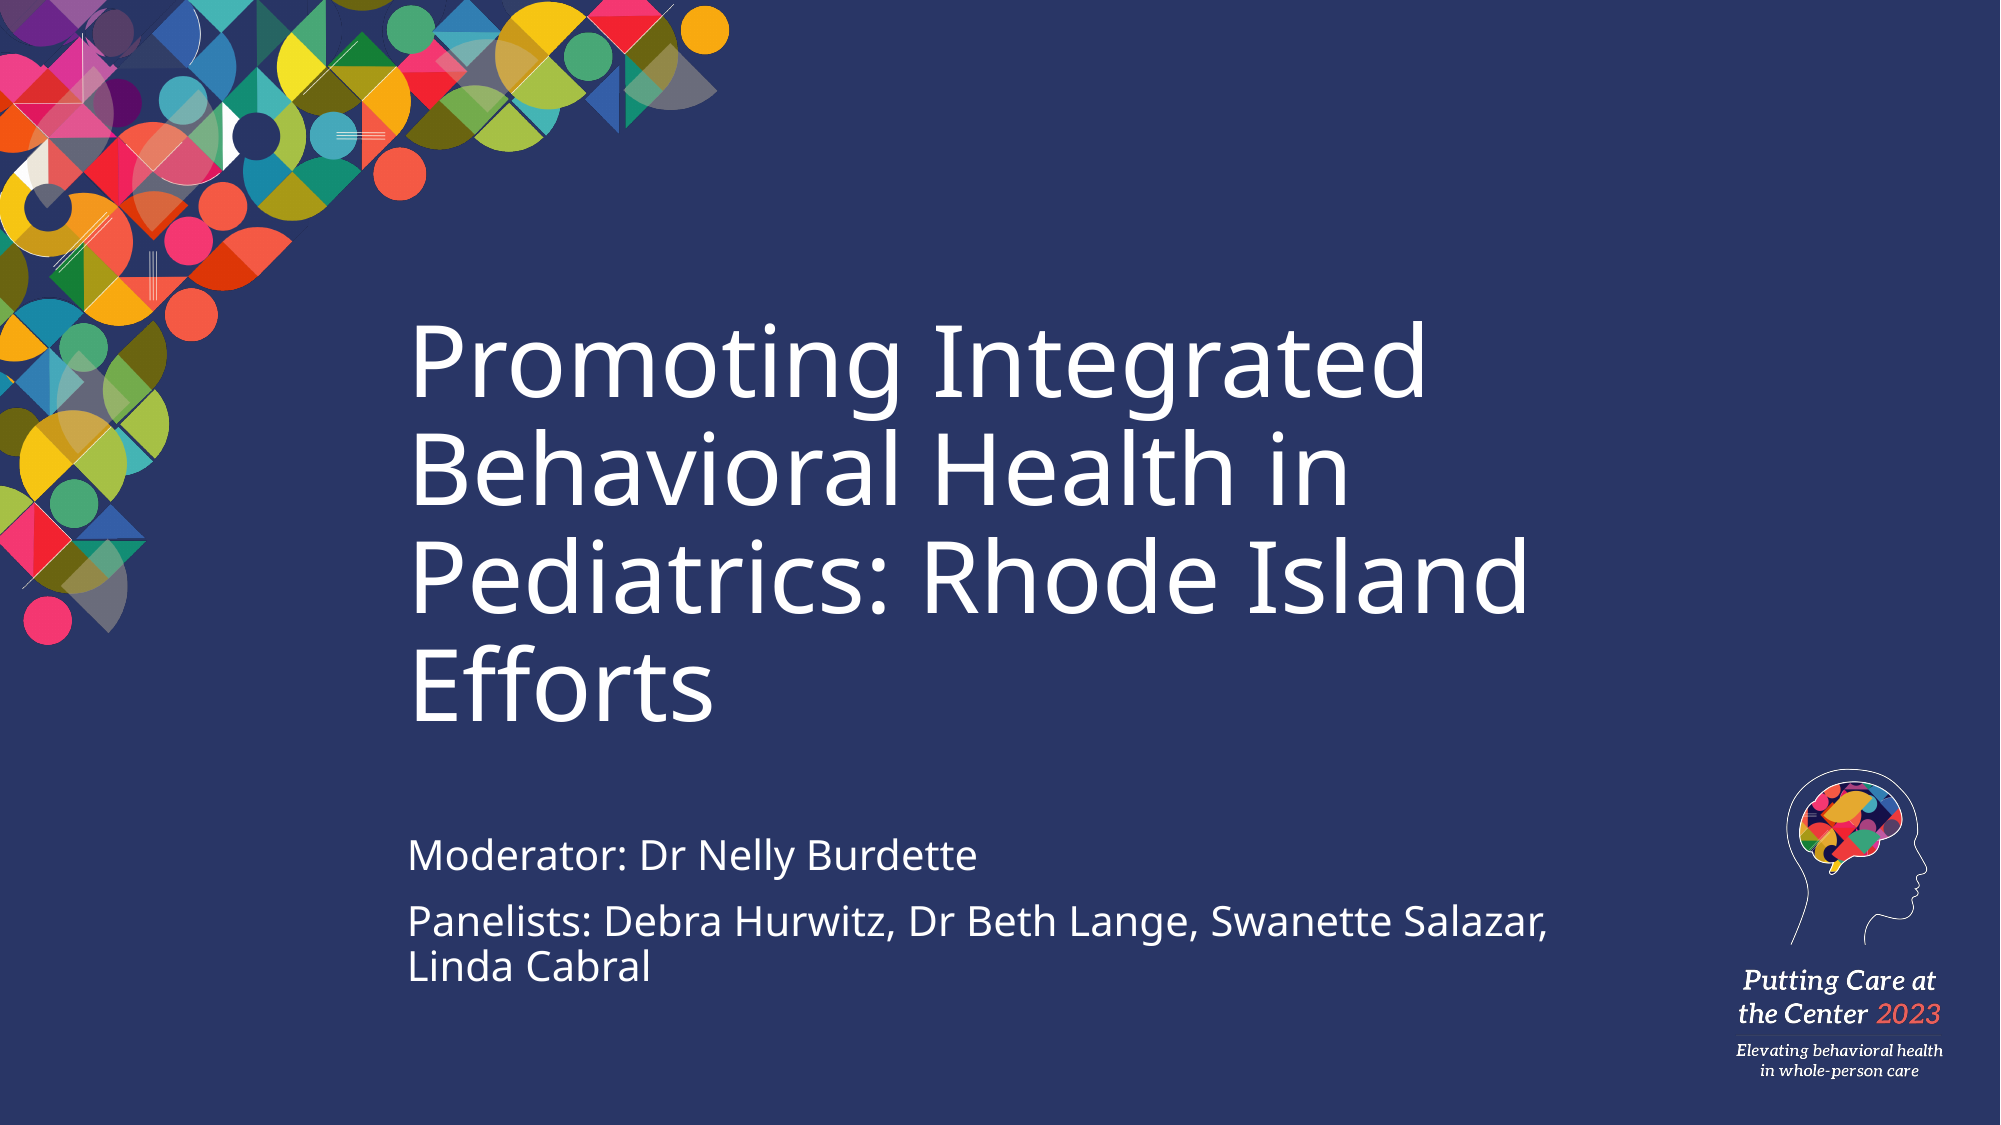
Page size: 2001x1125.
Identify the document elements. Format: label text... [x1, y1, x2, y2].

picture [0, 0, 756, 650]
title Promoting Integrated Behavioral Health in Pediatrics: Rhode Island Efforts [392, 303, 1630, 822]
picture [1727, 749, 1962, 1091]
list Moderator: Dr Nelly Burdette Panelists: Debra Hurwitz, Dr Beth Lange, Swanette Salazar, Linda Cabral [392, 826, 1630, 1029]
